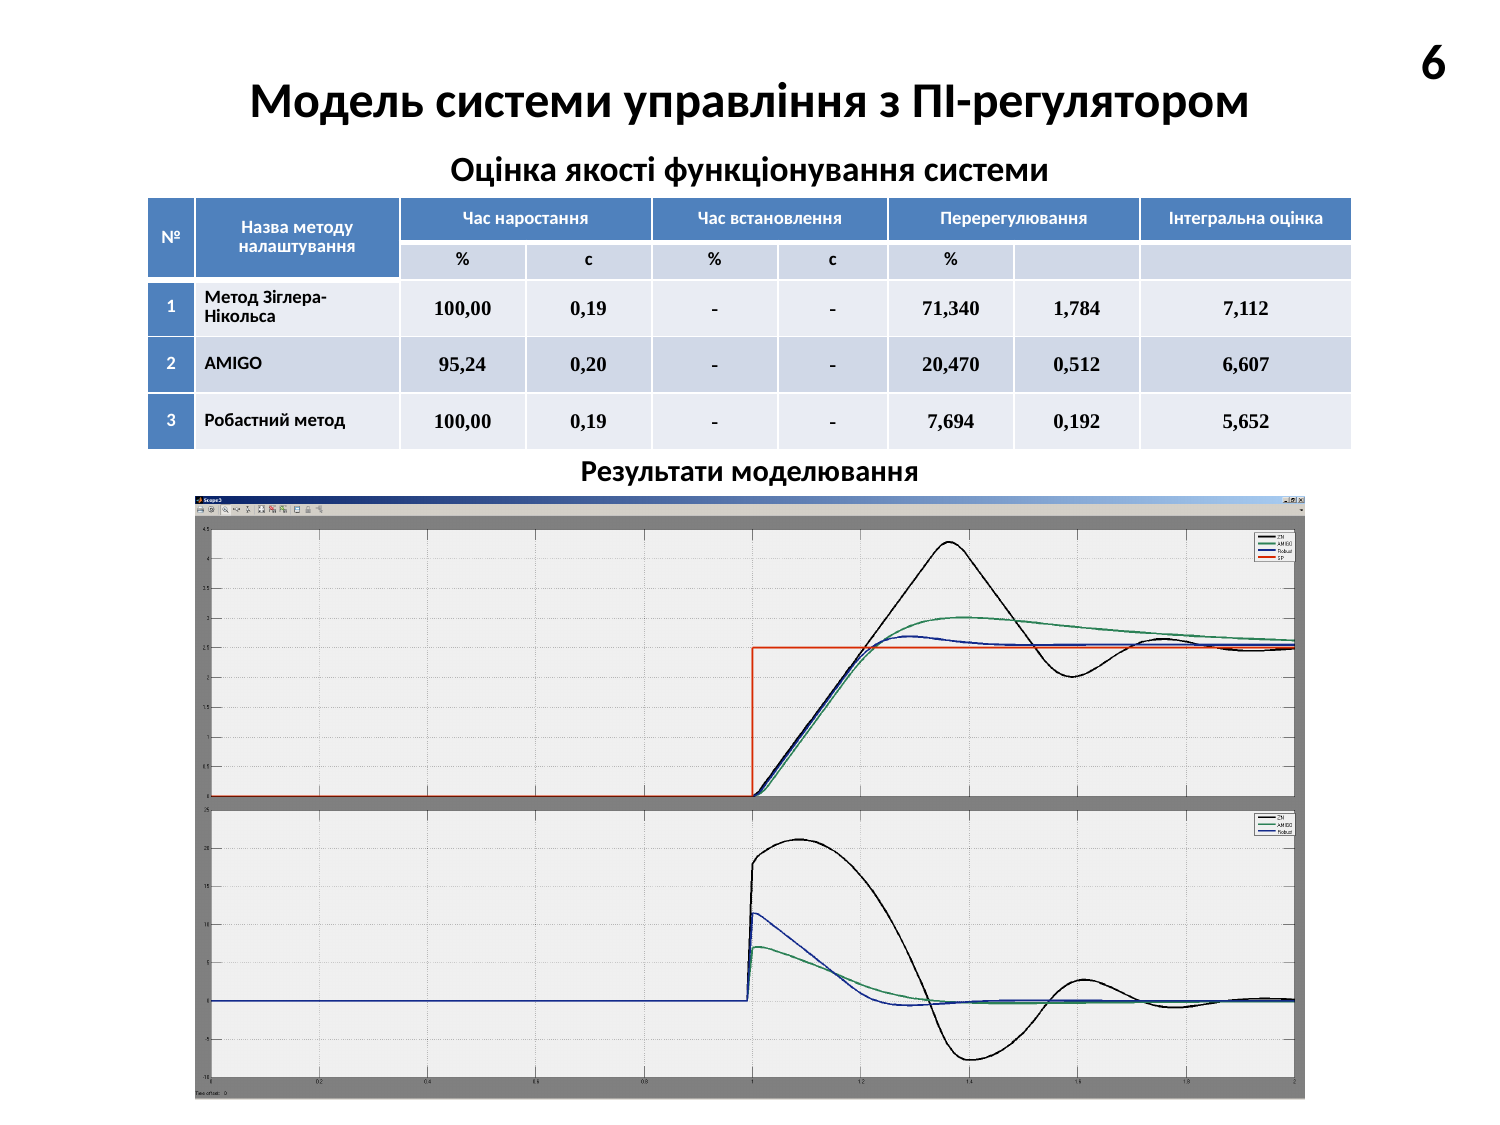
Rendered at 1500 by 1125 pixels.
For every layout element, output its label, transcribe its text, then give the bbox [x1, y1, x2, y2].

table_cell 0,19 [527, 281, 651, 336]
table_cell Метод Зіглера-Нікольса [196, 283, 399, 336]
table_cell - [653, 337, 777, 392]
table_cell 1,784 [1015, 281, 1139, 336]
table_cell % [653, 245, 777, 279]
table_cell - [779, 394, 887, 449]
table_cell % [401, 245, 525, 279]
table_cell - [779, 337, 887, 392]
table_cell 100,00 [401, 394, 525, 449]
table_cell 3 [148, 394, 194, 449]
table_cell - [779, 281, 887, 336]
title Модель системи управління з ПІ-регулятором [75, 45, 1425, 149]
table_cell с [527, 245, 651, 279]
table_cell 95,24 [401, 337, 525, 392]
table_cell 7,112 [1141, 281, 1351, 336]
table_header № [148, 198, 194, 277]
table_cell 7,694 [889, 394, 1013, 449]
table_header Час встановлення [653, 198, 887, 240]
table_header Перерегулювання [889, 198, 1139, 240]
table_cell 2 [148, 337, 194, 392]
table_cell 0,20 [527, 337, 651, 392]
table_cell - [653, 394, 777, 449]
table_cell 0,512 [1015, 337, 1139, 392]
table_cell 6,607 [1141, 337, 1351, 392]
table_cell 71,340 [889, 281, 1013, 336]
text_box Результати моделювання [393, 451, 1107, 494]
table_cell с [779, 245, 887, 279]
text_box Оцінка якості функціонування системи [387, 140, 1113, 193]
table_cell AMIGO [196, 337, 399, 392]
table_cell 100,00 [401, 281, 525, 336]
table_cell % [889, 245, 1013, 279]
table_cell 1 [148, 283, 194, 336]
table_cell 5,652 [1141, 394, 1351, 449]
picture [194, 496, 1306, 1101]
table_cell 0,19 [527, 394, 651, 449]
table_cell 0,192 [1015, 394, 1139, 449]
table_cell 20,470 [889, 337, 1013, 392]
table_header Інтегральна оцінка [1141, 198, 1351, 240]
table_cell [1015, 245, 1139, 279]
table_cell - [653, 281, 777, 336]
table_cell Робастний метод [196, 394, 399, 449]
table_header Час наростання [401, 198, 651, 240]
table_header Назва методу налаштування [196, 198, 399, 277]
table_cell [1141, 245, 1351, 279]
text_box 6 [1372, 7, 1495, 112]
